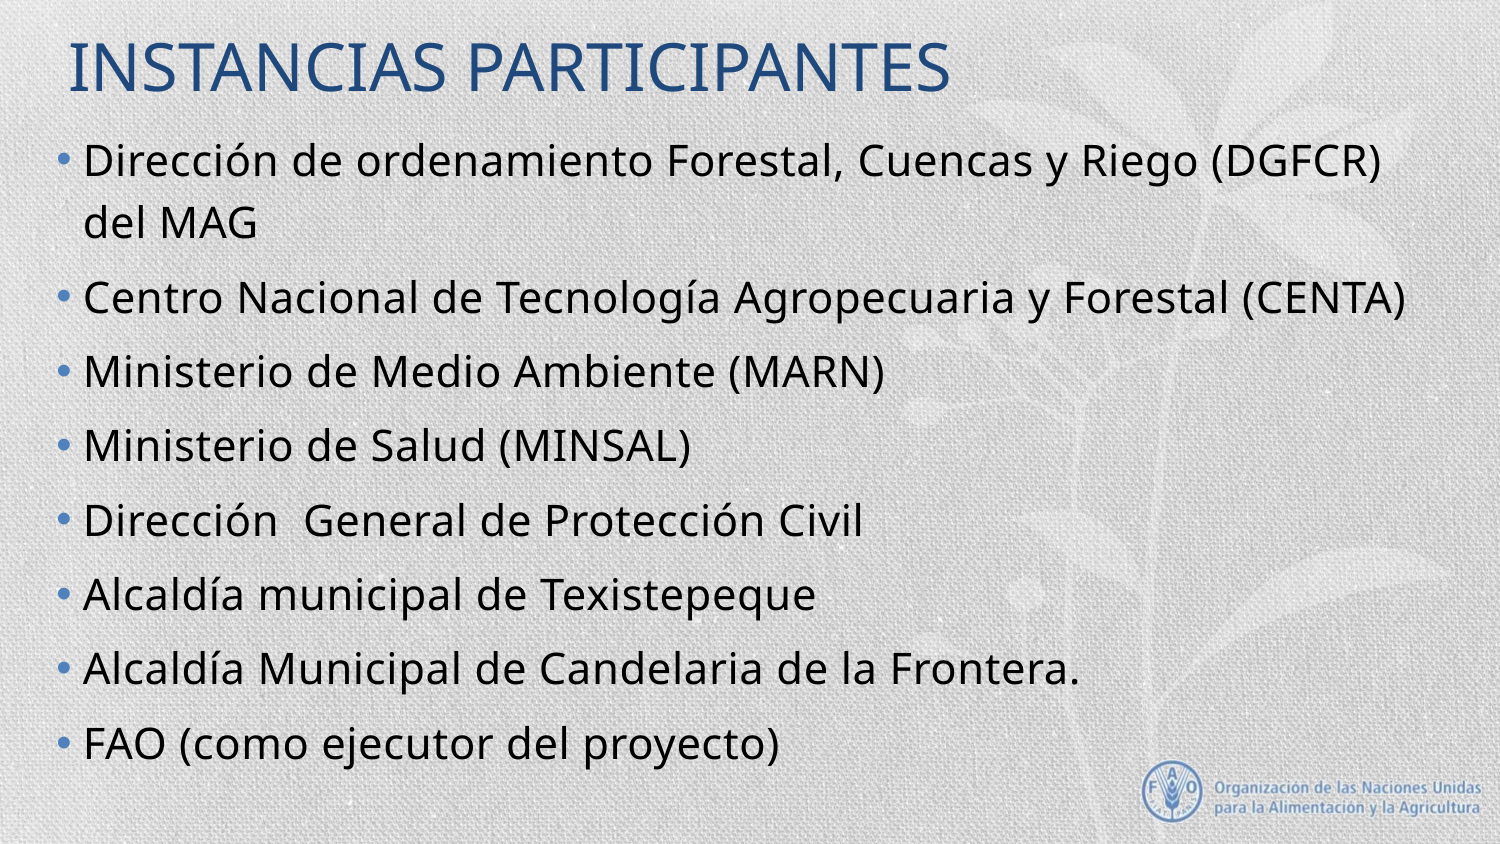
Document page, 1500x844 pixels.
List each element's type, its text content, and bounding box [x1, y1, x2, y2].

title INSTANCIAS PARTICIPANTES [53, 43, 1404, 113]
list Dirección de ordenamiento Forestal, Cuencas y Riego (DGFCR) del MAG Centro Nacional de Tecnología Agropecuaria y Forestal (CENTA) Ministerio de Medio Ambiente (MARN) Ministerio de Salud (MINSAL) Dirección General de Protección Civil Alcaldía municipal de Texistepeque Alcaldía Municipal de Candelaria de la Frontera. FAO (como ejecutor del proyecto) [41, 114, 1436, 800]
picture [1128, 752, 1500, 824]
